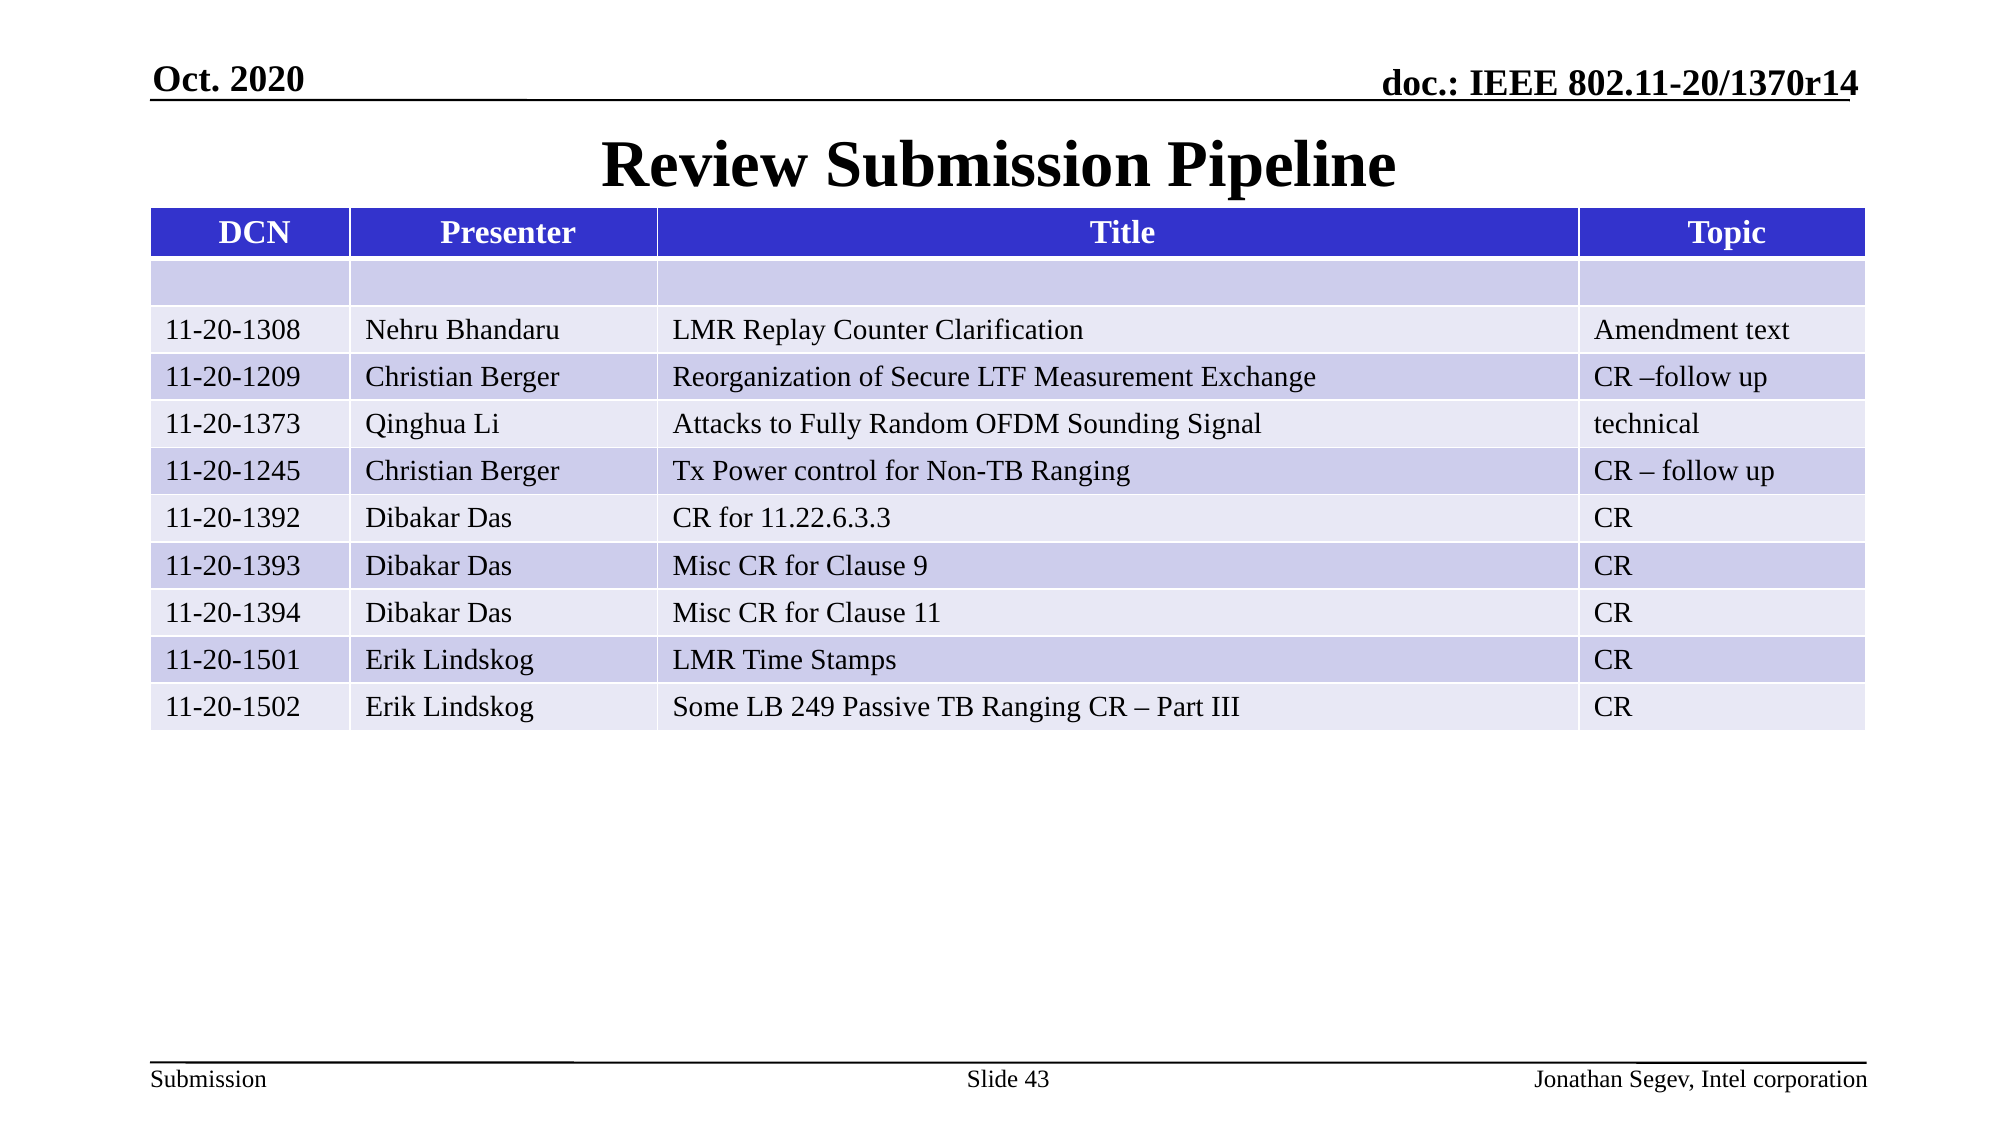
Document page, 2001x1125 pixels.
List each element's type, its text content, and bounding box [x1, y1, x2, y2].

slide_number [152, 54, 563, 100]
table_cell Attacks to Fully Random OFDM Sounding Signal [658, 401, 1578, 447]
table_cell Qinghua Li [351, 401, 657, 447]
table_cell Erik Lindskog [351, 637, 657, 682]
table_cell 11-20-1393 [151, 543, 349, 588]
table_header DCN [151, 208, 349, 256]
table_cell 11-20-1502 [151, 684, 349, 730]
table_cell 11-20-1392 [151, 495, 349, 541]
table_cell 11-20-1308 [151, 307, 349, 352]
slide_number Slide 43 [950, 1061, 1067, 1123]
table_cell Tx Power control for Non-TB Ranging [658, 448, 1578, 494]
table_cell technical [1580, 401, 1865, 447]
table_cell Some LB 249 Passive TB Ranging CR – Part III [658, 684, 1578, 730]
table_cell CR [1580, 637, 1865, 682]
table_cell Misc CR for Clause 9 [658, 543, 1578, 588]
table_header Title [658, 208, 1578, 256]
table_cell 11-20-1501 [151, 637, 349, 682]
table_header Topic [1580, 208, 1865, 256]
table_cell LMR Time Stamps [658, 637, 1578, 682]
table_cell CR [1580, 590, 1865, 635]
table_cell Dibakar Das [351, 495, 657, 541]
table_cell [151, 261, 349, 305]
table_cell Erik Lindskog [351, 684, 657, 730]
table_cell Amendment text [1580, 307, 1865, 352]
table_cell LMR Replay Counter Clarification [658, 307, 1578, 352]
table_cell CR –follow up [1580, 354, 1865, 399]
table_cell Dibakar Das [351, 543, 657, 588]
table_cell [1580, 261, 1865, 305]
title Review Submission Pipeline [149, 112, 1850, 206]
table_cell 11-20-1209 [151, 354, 349, 399]
table_cell CR [1580, 543, 1865, 588]
table_cell Christian Berger [351, 448, 657, 494]
table_cell Misc CR for Clause 11 [658, 590, 1578, 635]
table_cell Nehru Bhandaru [351, 307, 657, 352]
table_cell Reorganization of Secure LTF Measurement Exchange [658, 354, 1578, 399]
table_cell CR [1580, 495, 1865, 541]
table_cell CR for 11.22.6.3.3 [658, 495, 1578, 541]
table_cell CR [1580, 684, 1865, 730]
table_cell 11-20-1245 [151, 448, 349, 494]
table_header Presenter [351, 208, 657, 256]
table_cell [351, 261, 657, 305]
table_cell Dibakar Das [351, 590, 657, 635]
table_cell 11-20-1394 [151, 590, 349, 635]
table_cell [658, 261, 1578, 305]
table_cell CR – follow up [1580, 448, 1865, 494]
table_cell Christian Berger [351, 354, 657, 399]
footer Jonathan Segev, Intel corporation [1171, 1061, 1869, 1093]
table_cell 11-20-1373 [151, 401, 349, 447]
